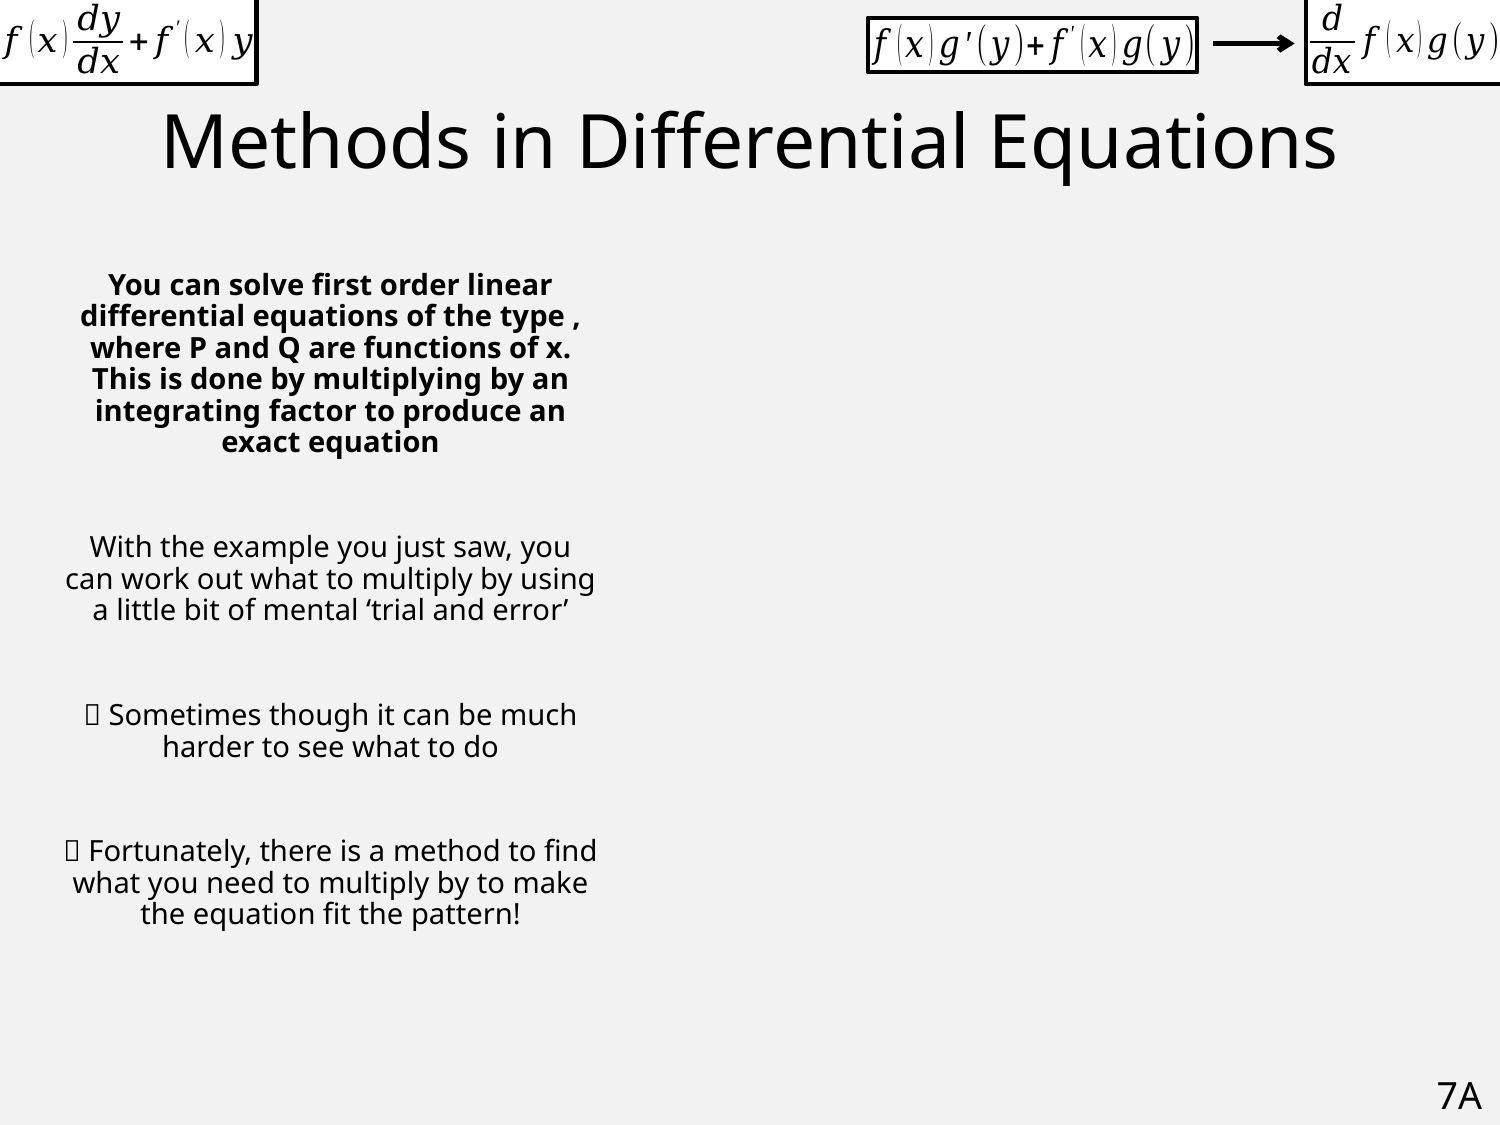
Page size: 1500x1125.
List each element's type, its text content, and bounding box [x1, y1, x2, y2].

text_box 7A [1421, 1064, 1497, 1125]
title Methods in Differential Equations [103, 35, 1397, 253]
